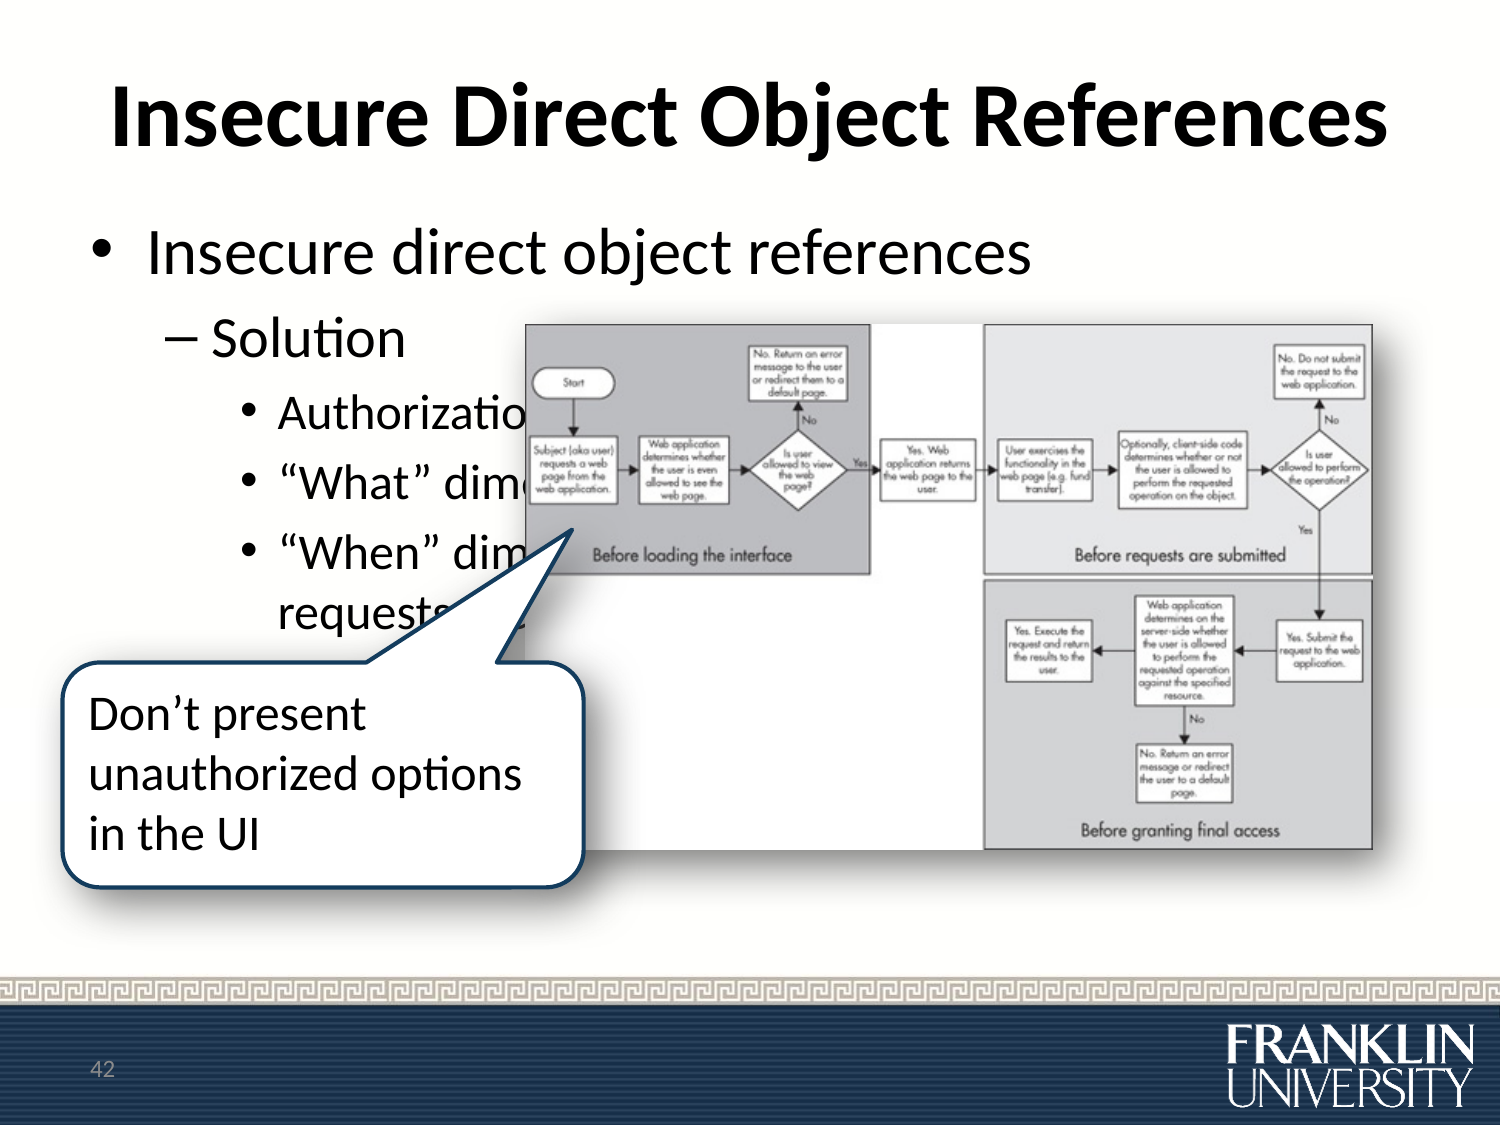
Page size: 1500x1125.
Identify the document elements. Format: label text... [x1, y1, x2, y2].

slide_number 42 [75, 1037, 425, 1098]
picture [0, 0, 1500, 1125]
text_box Don’t present unauthorized options in the UI [60, 561, 585, 890]
list Insecure direct object references Solution Authorization checks: 3x3 model (remember?) “What” dimension: Subjects, Objects, Operations “When” dimension: Before loading interface, Before requests are submitted, Before granting final access [75, 200, 1425, 963]
title Insecure Direct Object References [75, 45, 1425, 175]
